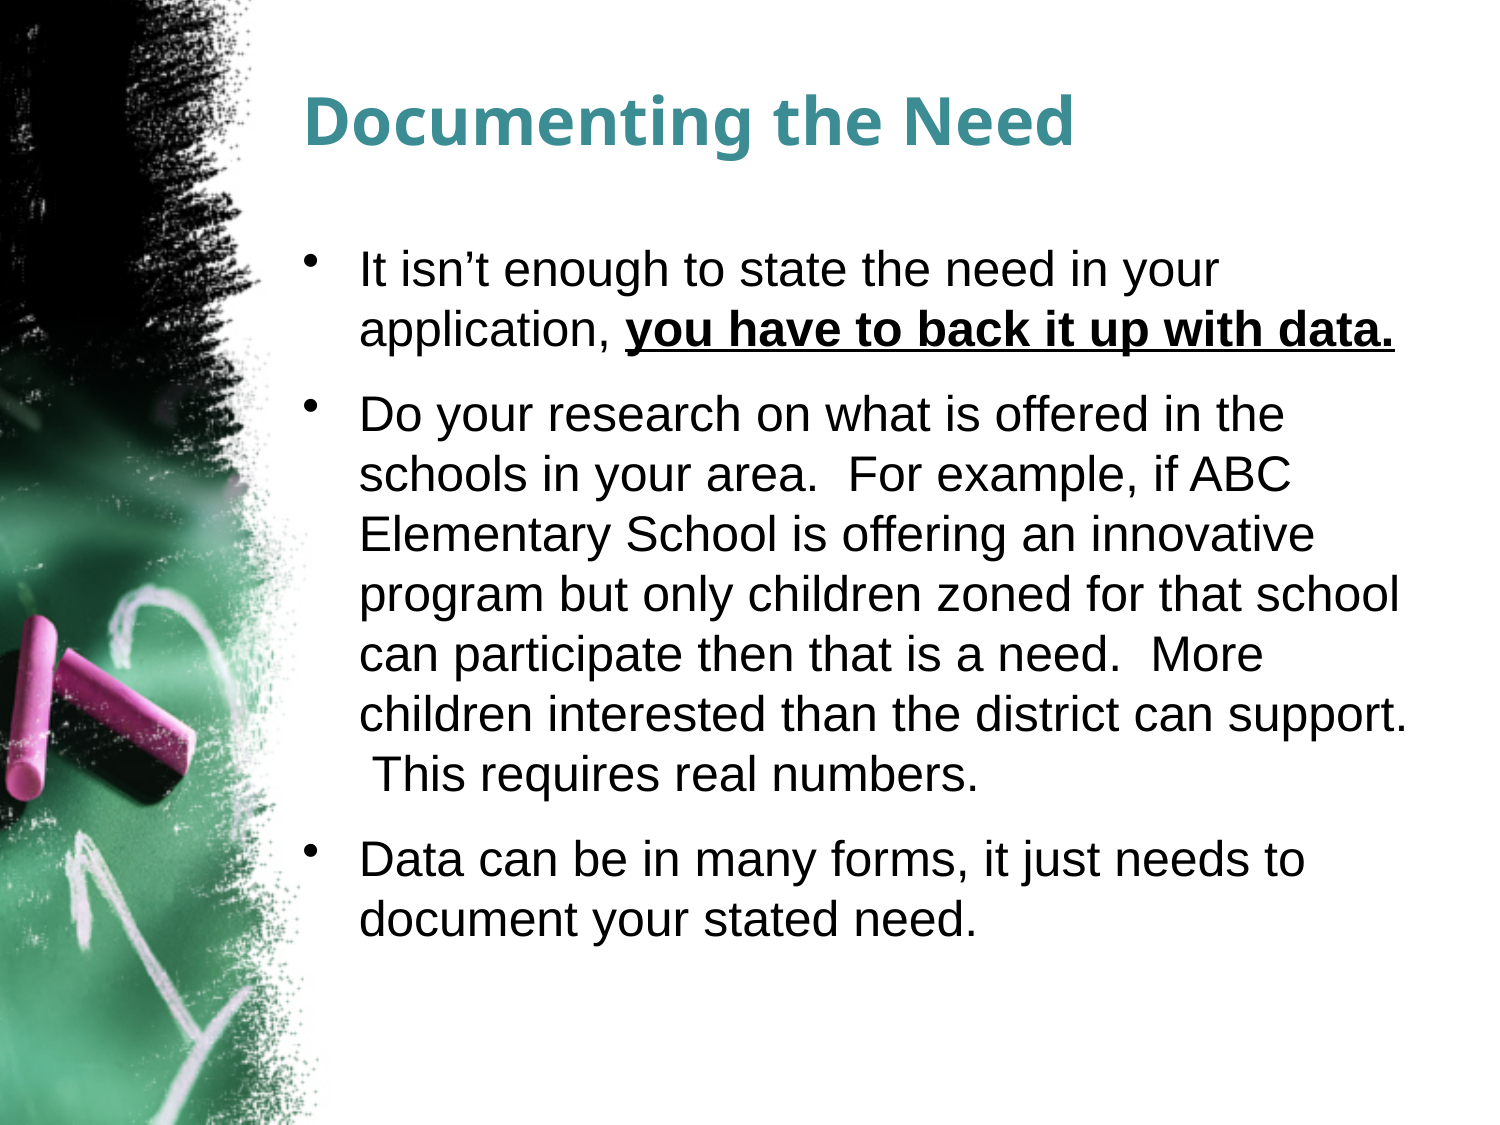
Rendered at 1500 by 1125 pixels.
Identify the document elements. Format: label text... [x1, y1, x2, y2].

picture [0, 0, 1500, 1125]
list It isn’t enough to state the need in your application, you have to back it up with data. Do your research on what is offered in the schools in your area. For example, if ABC Elementary School is offering an innovative program but only children zoned for that school can participate then that is a need. More children interested than the district can support. This requires real numbers. Data can be in many forms, it just needs to document your stated need. [287, 228, 1438, 979]
title Documenting the Need [287, 50, 1438, 188]
